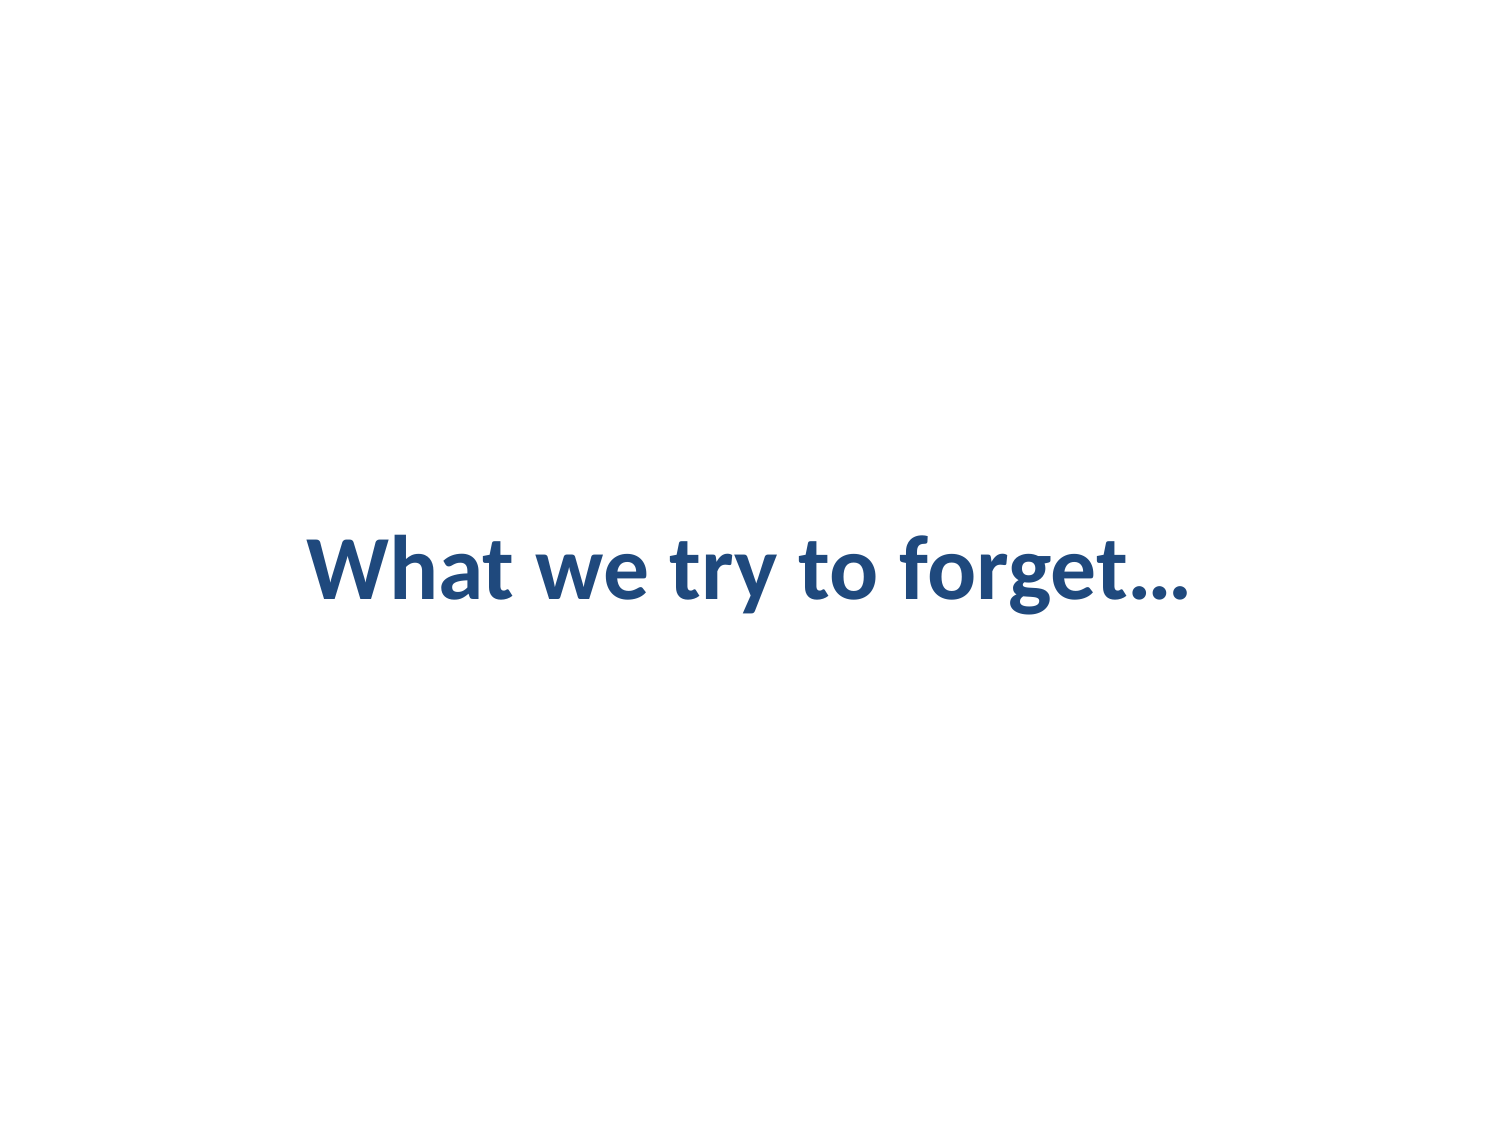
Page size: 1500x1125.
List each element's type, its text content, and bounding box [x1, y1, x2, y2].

title What we try to forget… [75, 468, 1425, 657]
